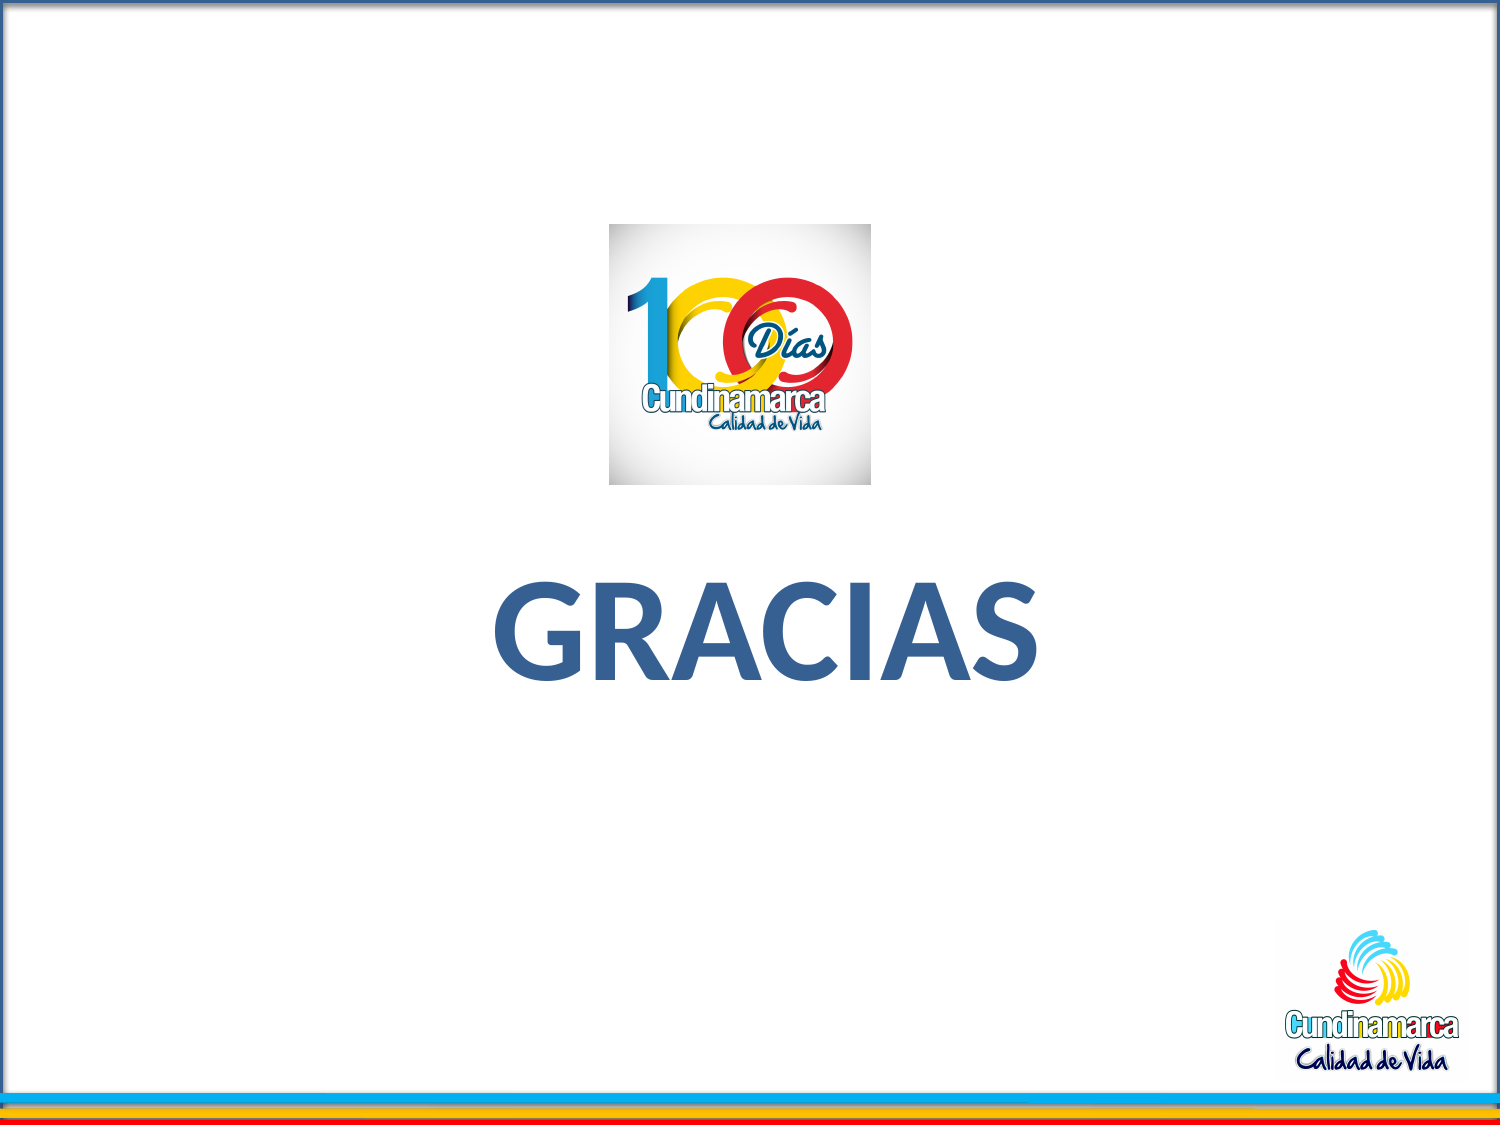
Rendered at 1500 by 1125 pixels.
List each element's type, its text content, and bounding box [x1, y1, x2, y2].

text_box GRACIAS [371, 523, 1163, 719]
picture [1275, 920, 1469, 1082]
picture [609, 223, 871, 485]
